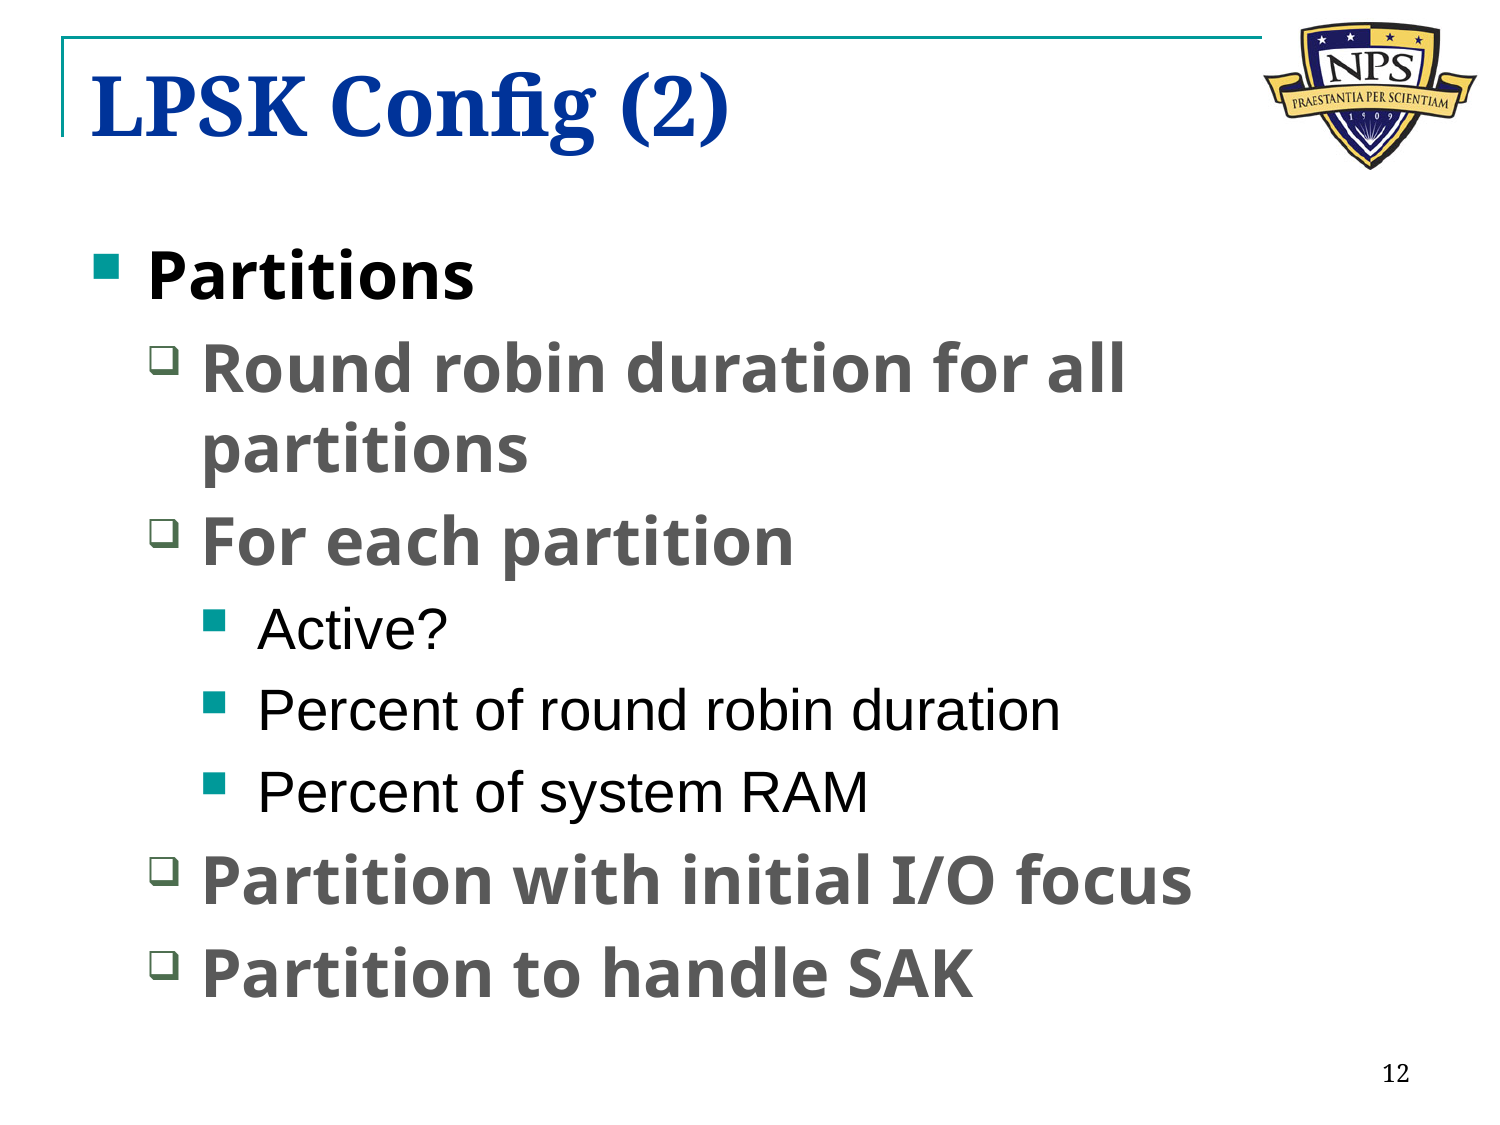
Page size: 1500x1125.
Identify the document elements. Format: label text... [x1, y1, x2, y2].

title LPSK Config (2) [75, 45, 1225, 163]
list Partitions Round robin duration for all partitions For each partition Active? Percent of round robin duration Percent of system RAM Partition with initial I/O focus Partition to handle SAK [75, 224, 1425, 1000]
slide_number 12 [1074, 1049, 1426, 1100]
picture [1262, 12, 1485, 175]
